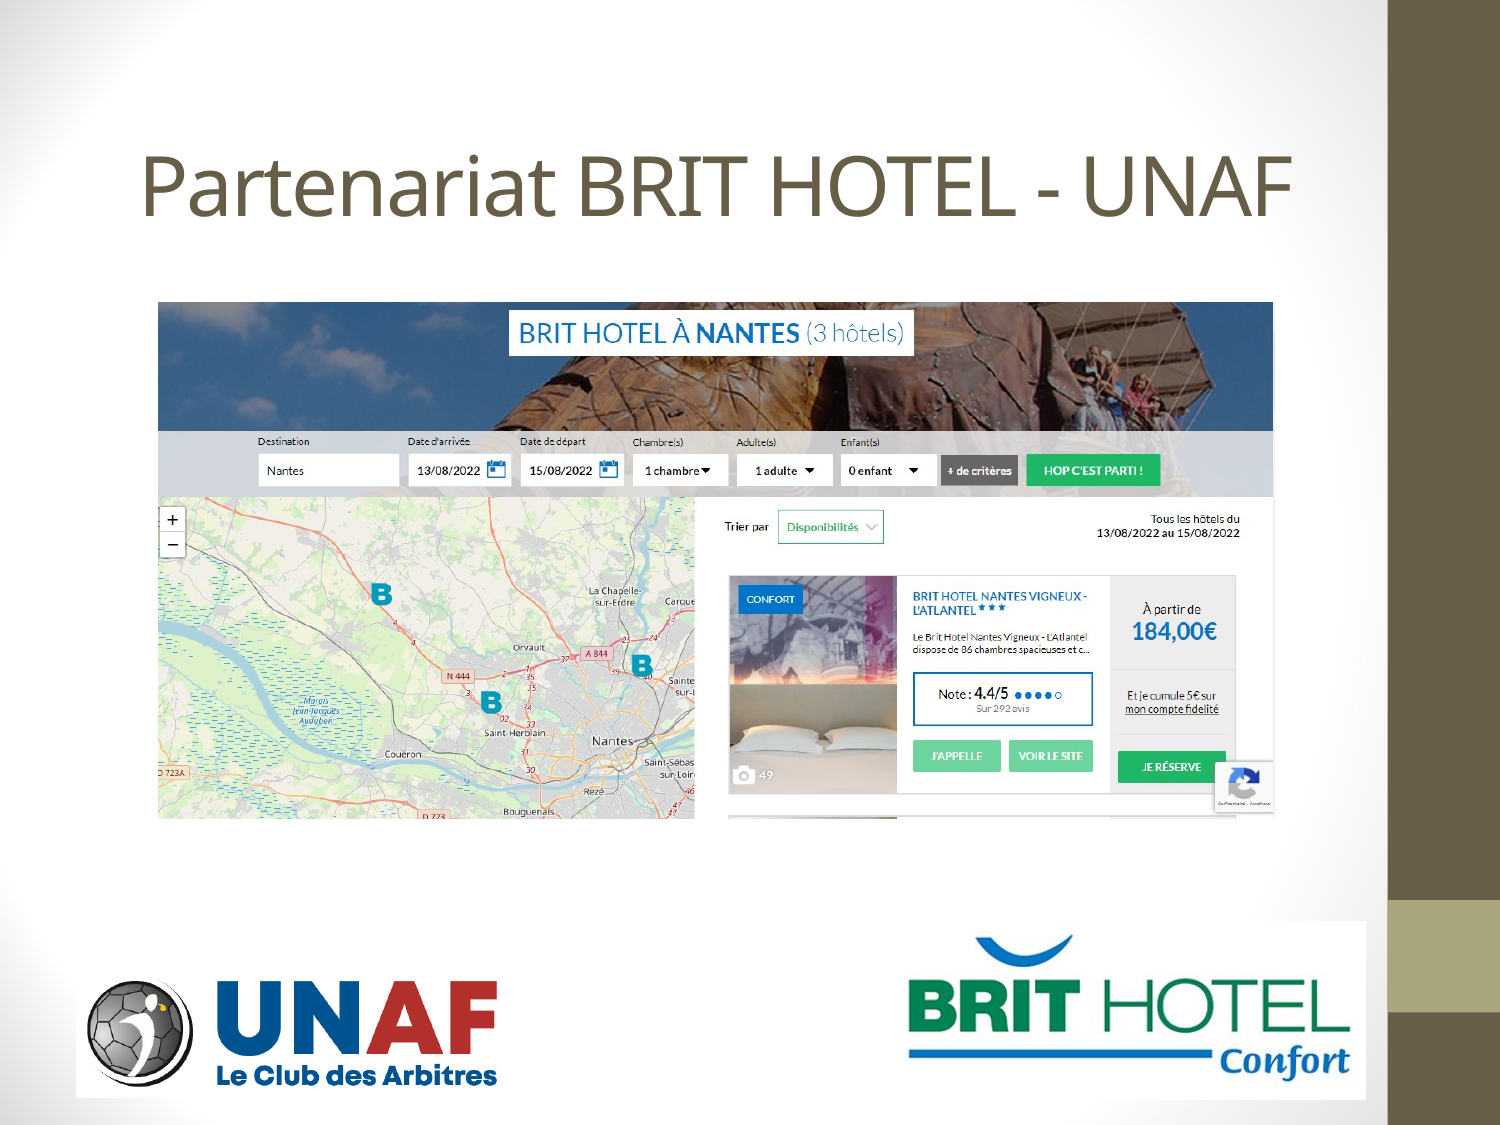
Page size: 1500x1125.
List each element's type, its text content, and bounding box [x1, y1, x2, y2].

title Partenariat BRIT HOTEL - UNAF [77, 134, 1356, 242]
picture [0, 0, 1387, 1125]
